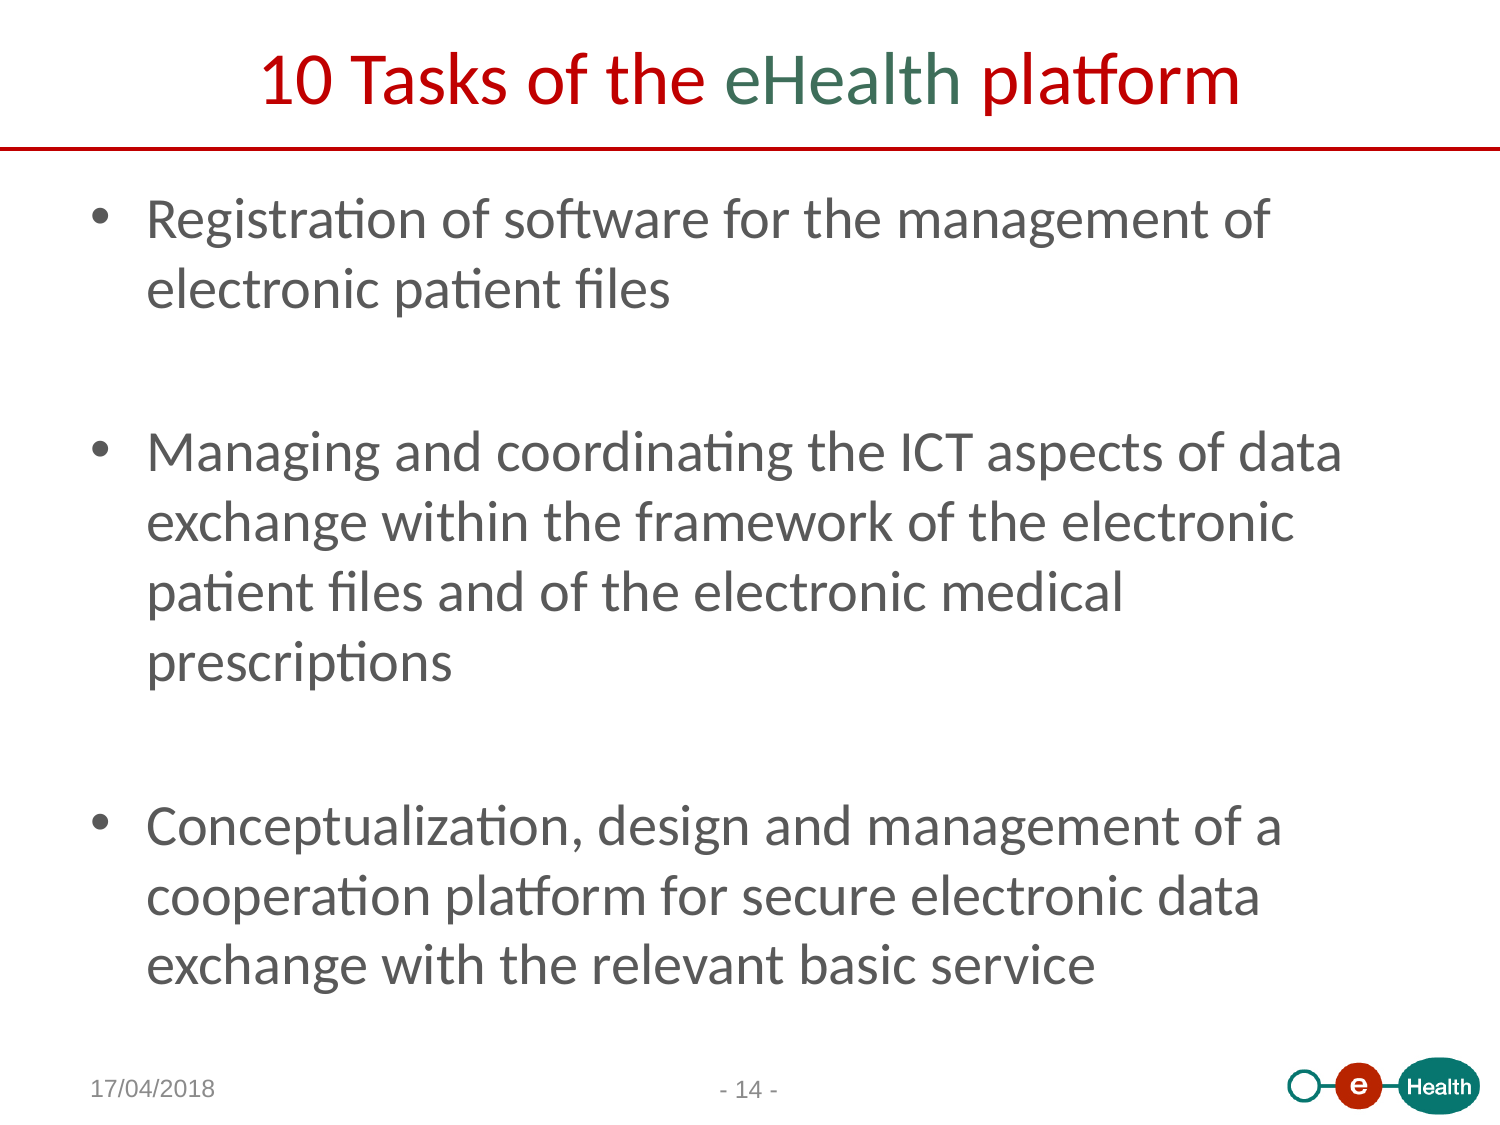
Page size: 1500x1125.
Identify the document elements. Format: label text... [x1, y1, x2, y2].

title 10 Tasks of the eHealth platform [0, 0, 1500, 149]
slide_number 14 [577, 1058, 928, 1119]
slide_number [75, 1057, 425, 1118]
picture [1258, 1046, 1500, 1118]
list Registration of software for the management of electronic patient files Managing and coordinating the ICT aspects of data exchange within the framework of the electronic patient files and of the electronic medical prescriptions Conceptualization, design and management of a cooperation platform for secure electronic data exchange with the relevant basic service [75, 172, 1425, 1041]
